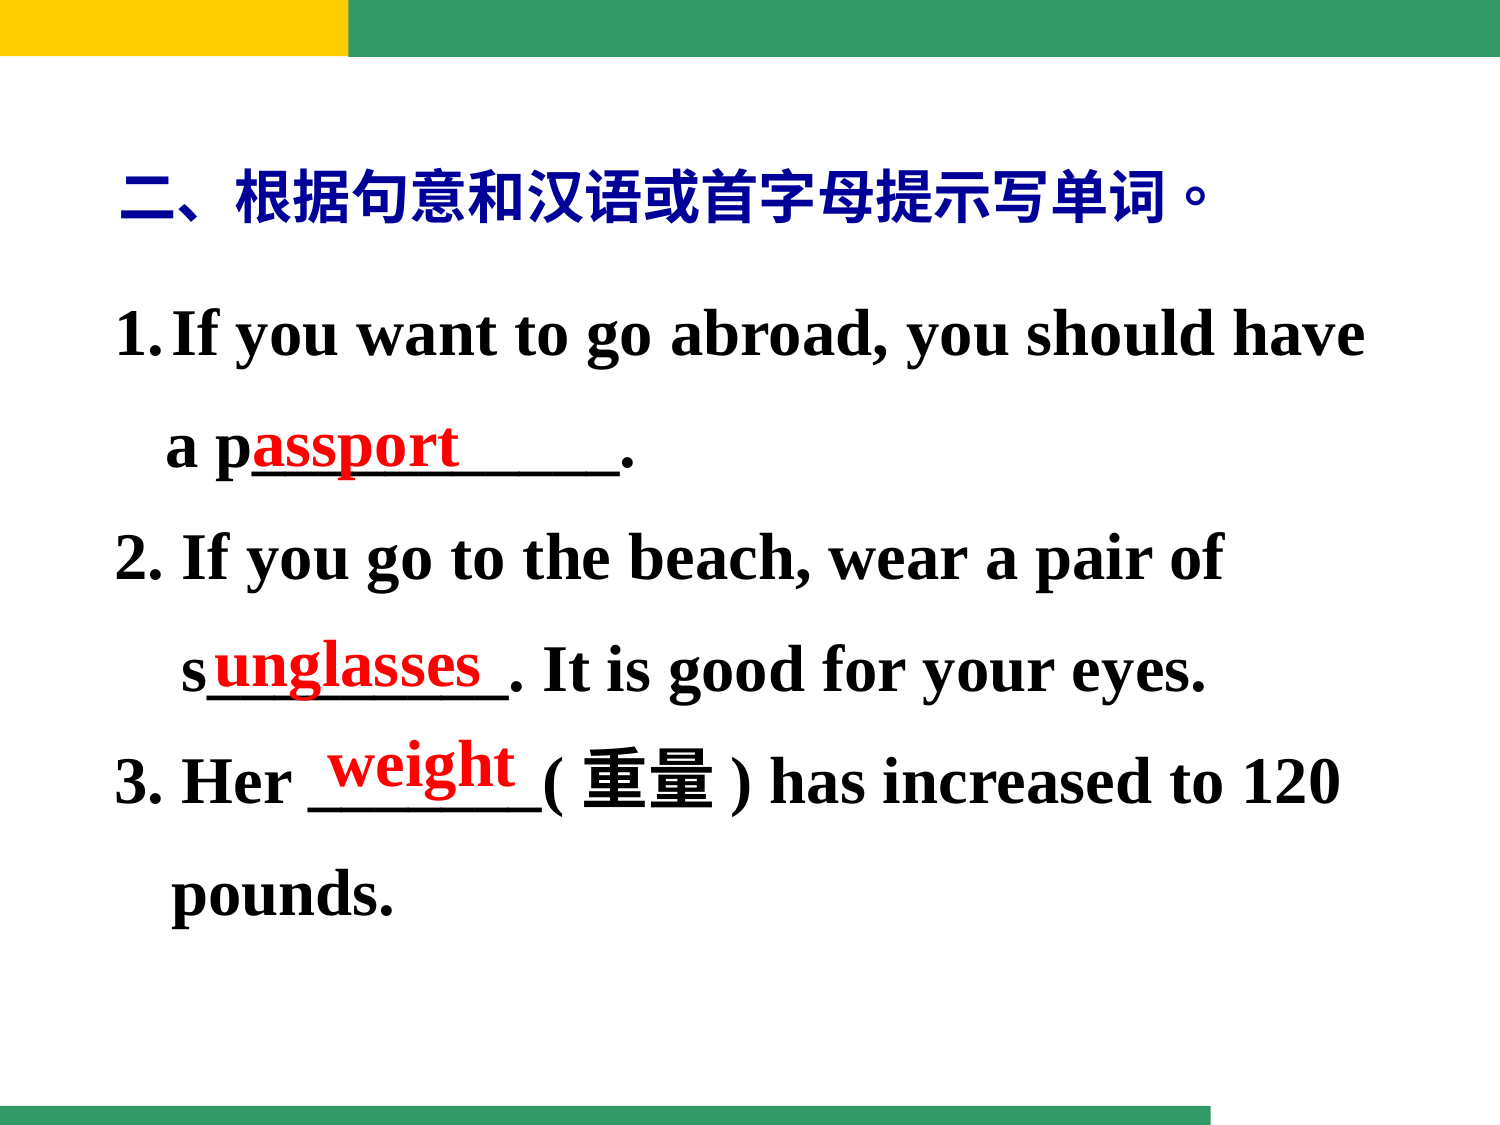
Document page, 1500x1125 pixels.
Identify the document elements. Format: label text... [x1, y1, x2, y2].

text_box unglasses [200, 612, 538, 708]
text_box 二、根据句意和汉语或首字母提示写单词。 [103, 152, 1240, 238]
text_box weight [312, 712, 575, 808]
text_box If you want to go abroad, you should have a p___________. 2. If you go to the beach, wear a pair of s_________. It is good for your eyes. 3. Her _______(重量) has increased to 120 pounds. [99, 249, 1438, 937]
text_box assport [237, 392, 525, 488]
